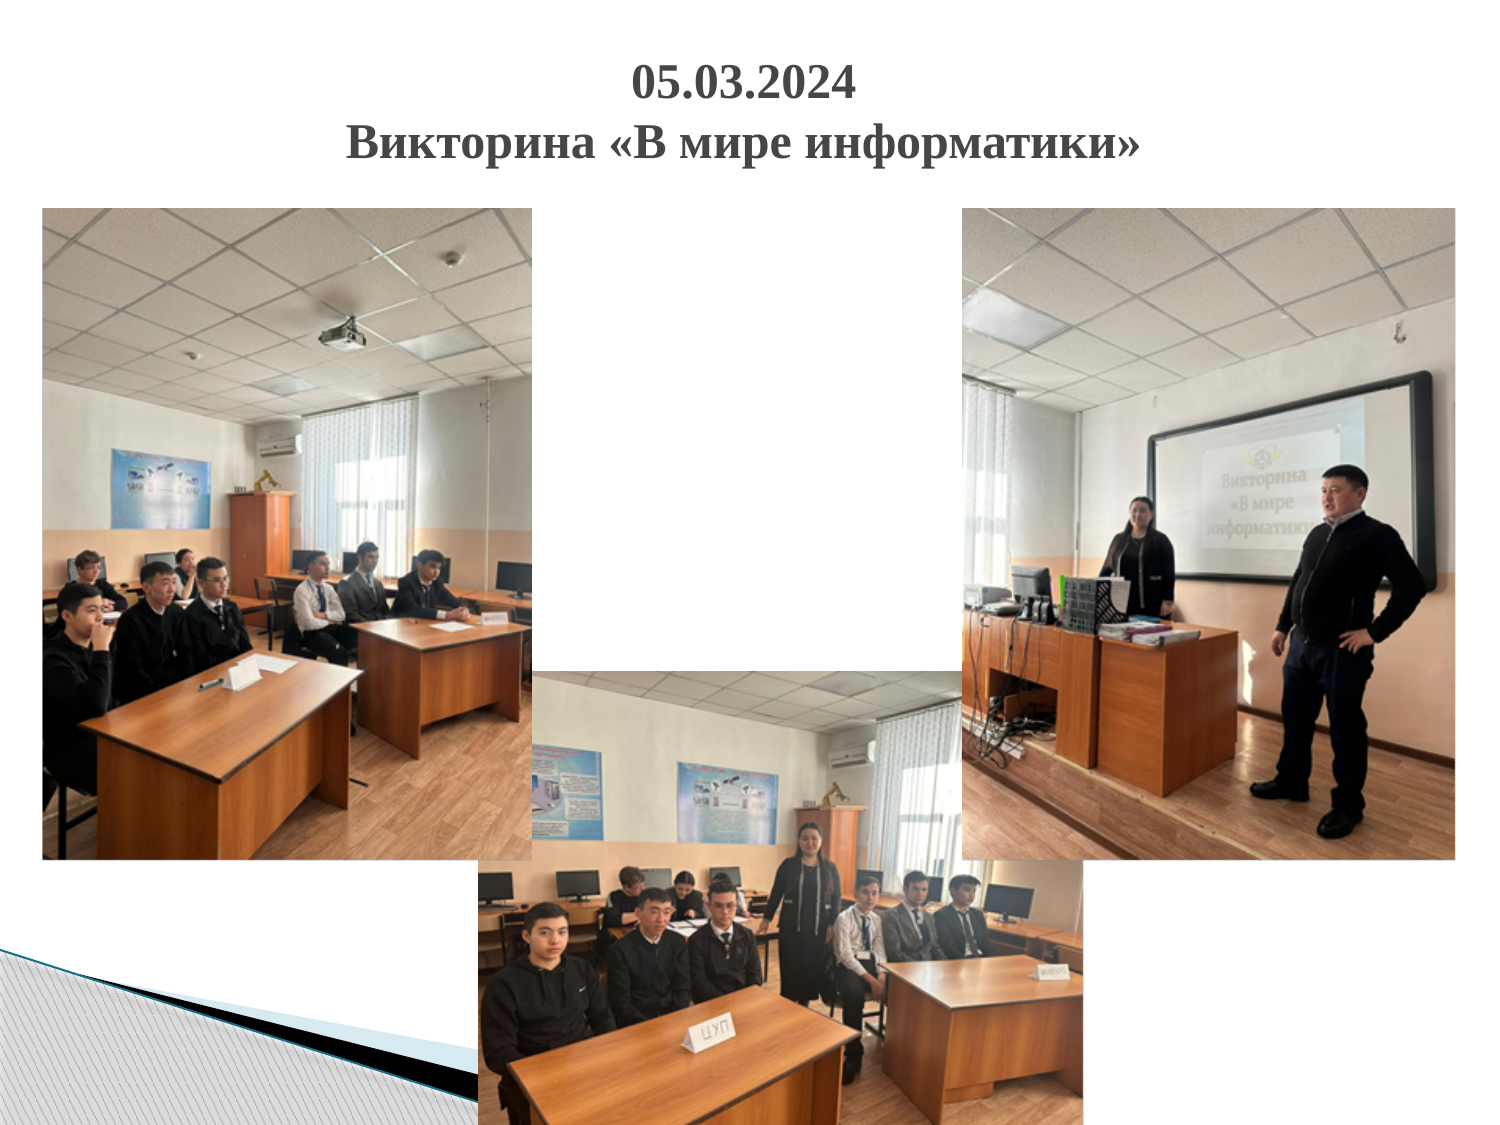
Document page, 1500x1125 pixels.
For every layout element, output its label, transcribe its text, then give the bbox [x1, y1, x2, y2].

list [478, 671, 1085, 1125]
picture [962, 207, 1457, 862]
picture [40, 207, 533, 862]
title 05.03.2024 Викторина «В мире информатики» [75, 45, 1425, 233]
